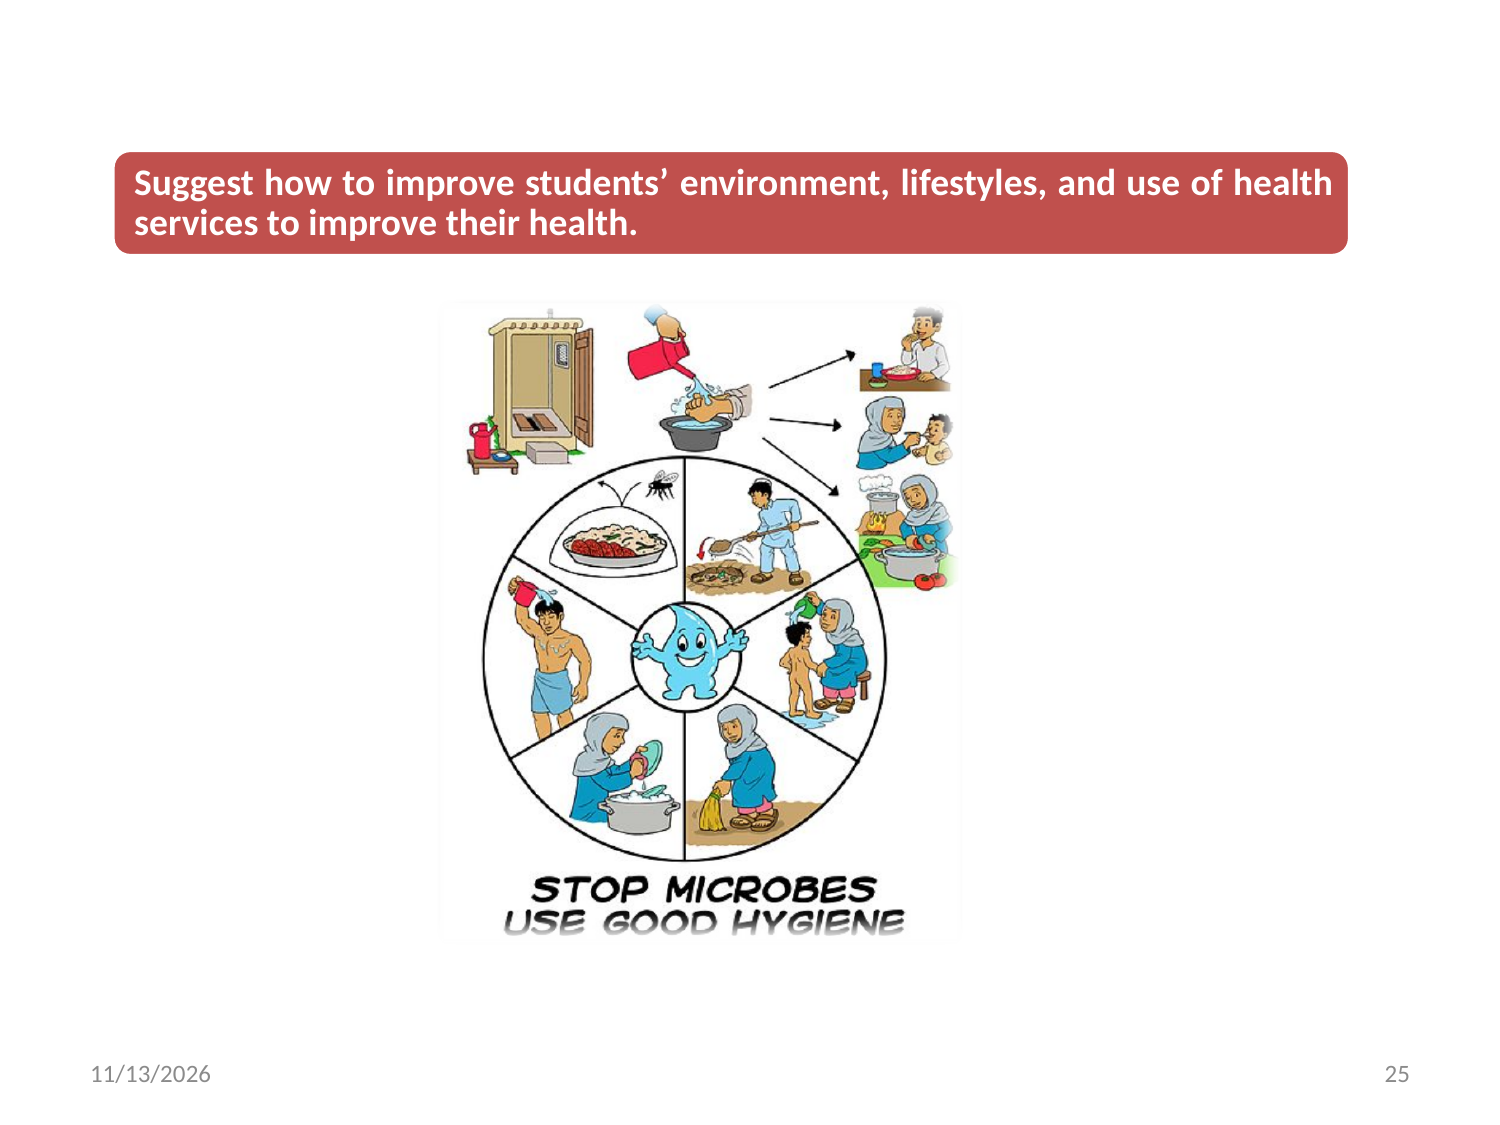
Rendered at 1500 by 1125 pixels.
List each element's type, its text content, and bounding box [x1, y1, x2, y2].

picture [437, 299, 963, 945]
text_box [112, 149, 1351, 257]
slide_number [75, 1042, 425, 1103]
slide_number 25 [1074, 1042, 1425, 1103]
